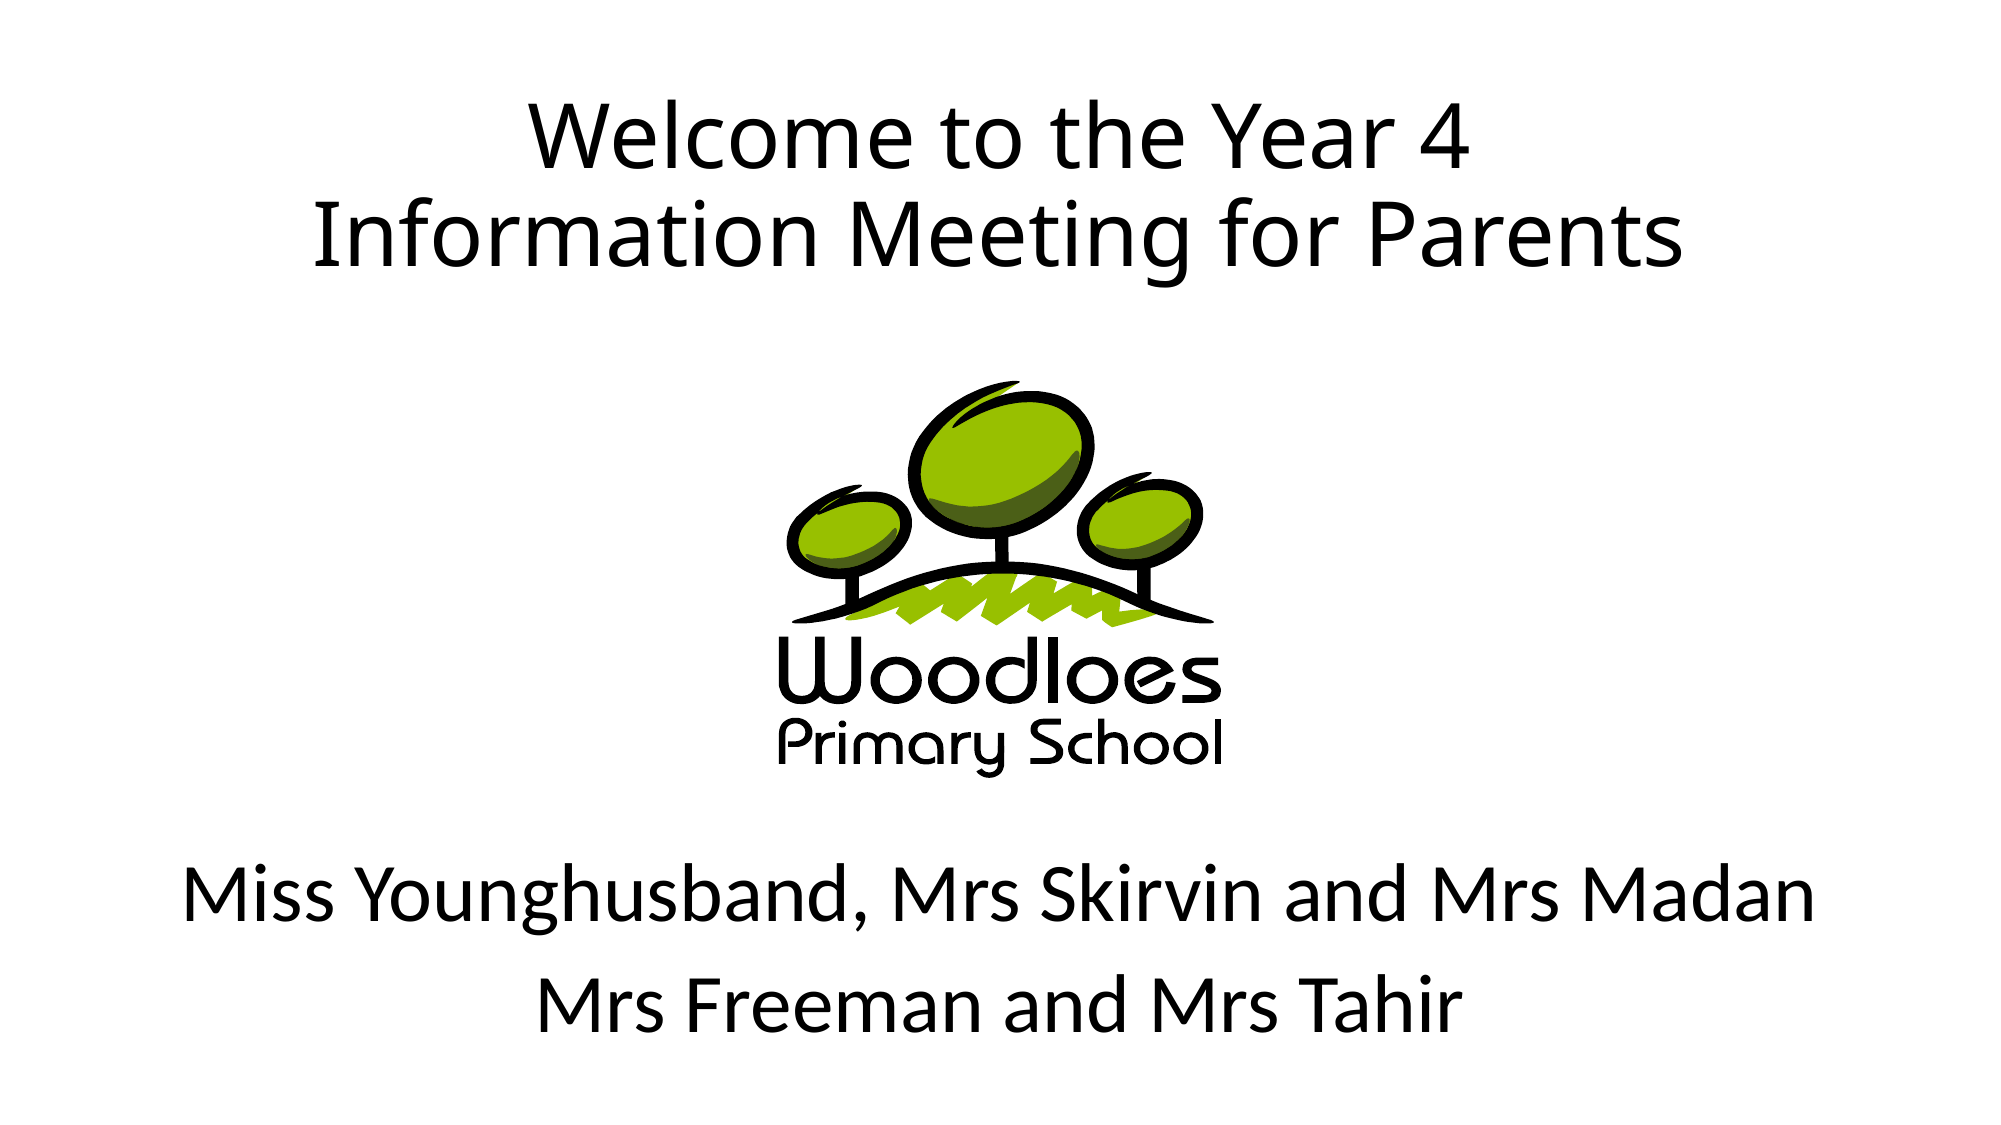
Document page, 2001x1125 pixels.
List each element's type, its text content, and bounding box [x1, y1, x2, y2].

picture [778, 380, 1222, 778]
subtitle Miss Younghusband, Mrs Skirvin and Mrs Madan Mrs Freeman and Mrs Tahir [110, 842, 1889, 1087]
title Welcome to the Year 4 Information Meeting for Parents [249, 19, 1750, 293]
